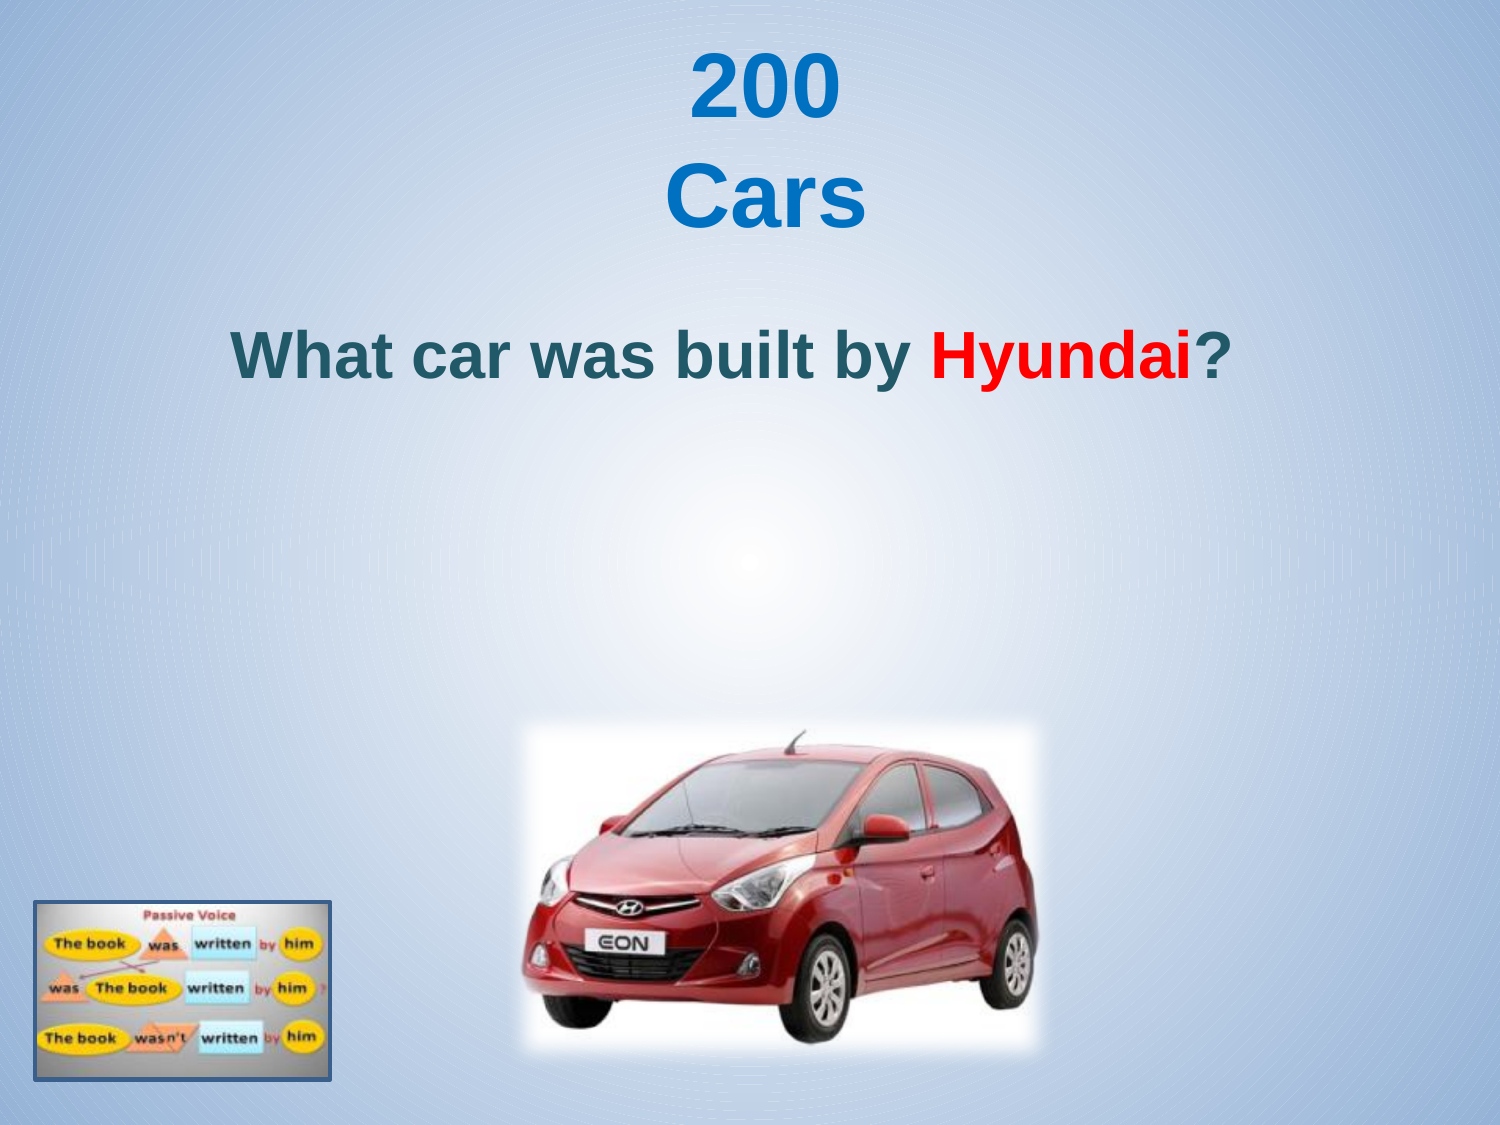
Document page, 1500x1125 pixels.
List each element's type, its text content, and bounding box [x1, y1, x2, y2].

text_box [33, 900, 332, 1082]
picture [503, 702, 1058, 1072]
text_box 200 Cars [128, 152, 1404, 340]
text_box What car was built by Hyundai? [152, 304, 1313, 500]
